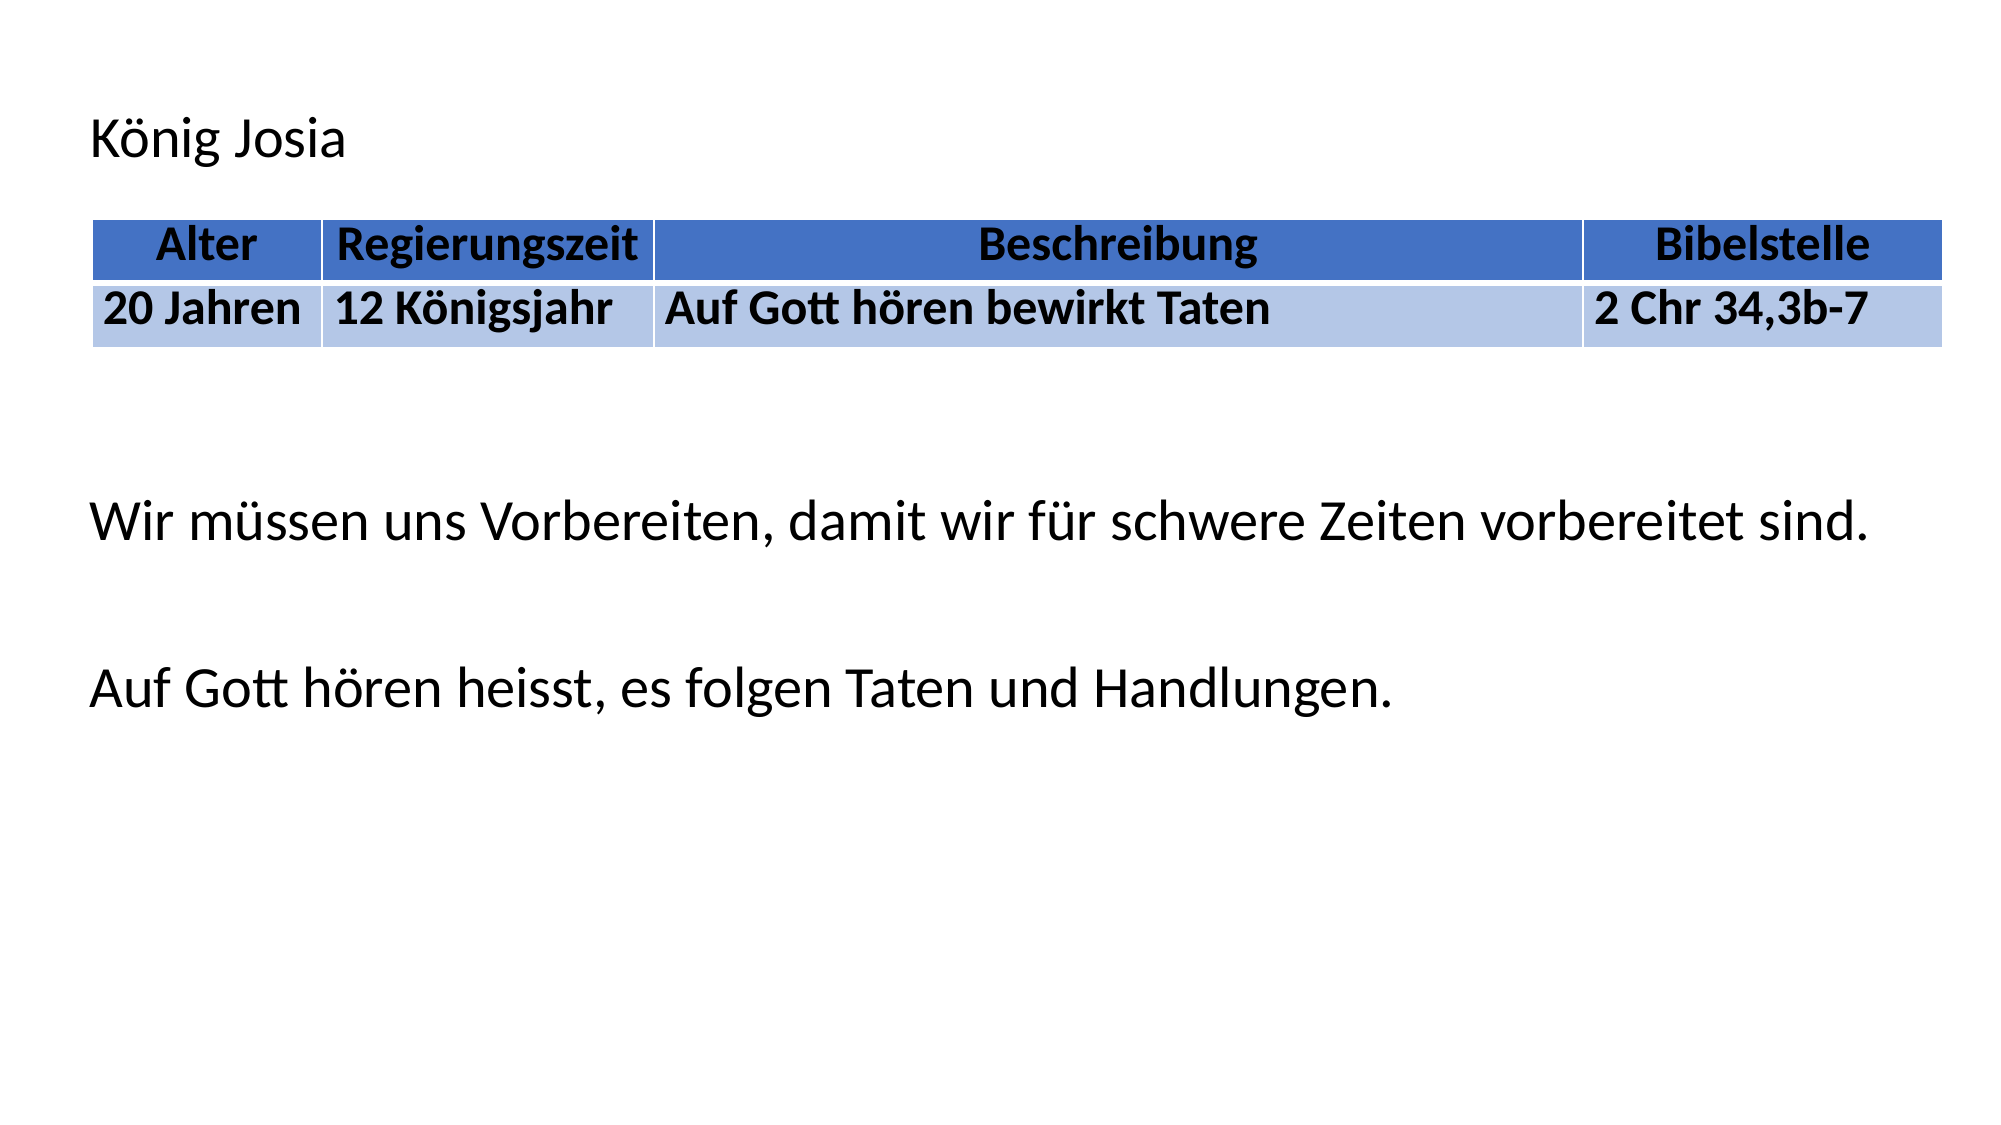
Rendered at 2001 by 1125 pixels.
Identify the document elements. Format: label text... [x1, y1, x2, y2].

table_cell 12 Königsjahr [323, 286, 653, 347]
table_header Regierungszeit [323, 220, 653, 280]
text_box König Josia [75, 87, 363, 177]
table_cell 20 Jahren [93, 286, 321, 347]
table_cell 2 Chr 34,3b-7 [1584, 286, 1942, 347]
table_header Alter [93, 220, 321, 280]
table_cell Auf Gott hören bewirkt Taten [655, 286, 1582, 347]
text_box Wir müssen uns Vorbereiten, damit wir für schwere Zeiten vorbereitet sind. [75, 474, 1927, 560]
text_box Auf Gott hören heisst, es folgen Taten und Handlungen. [75, 641, 1927, 727]
table_header Beschreibung [655, 220, 1582, 280]
table_header Bibelstelle [1584, 220, 1942, 280]
